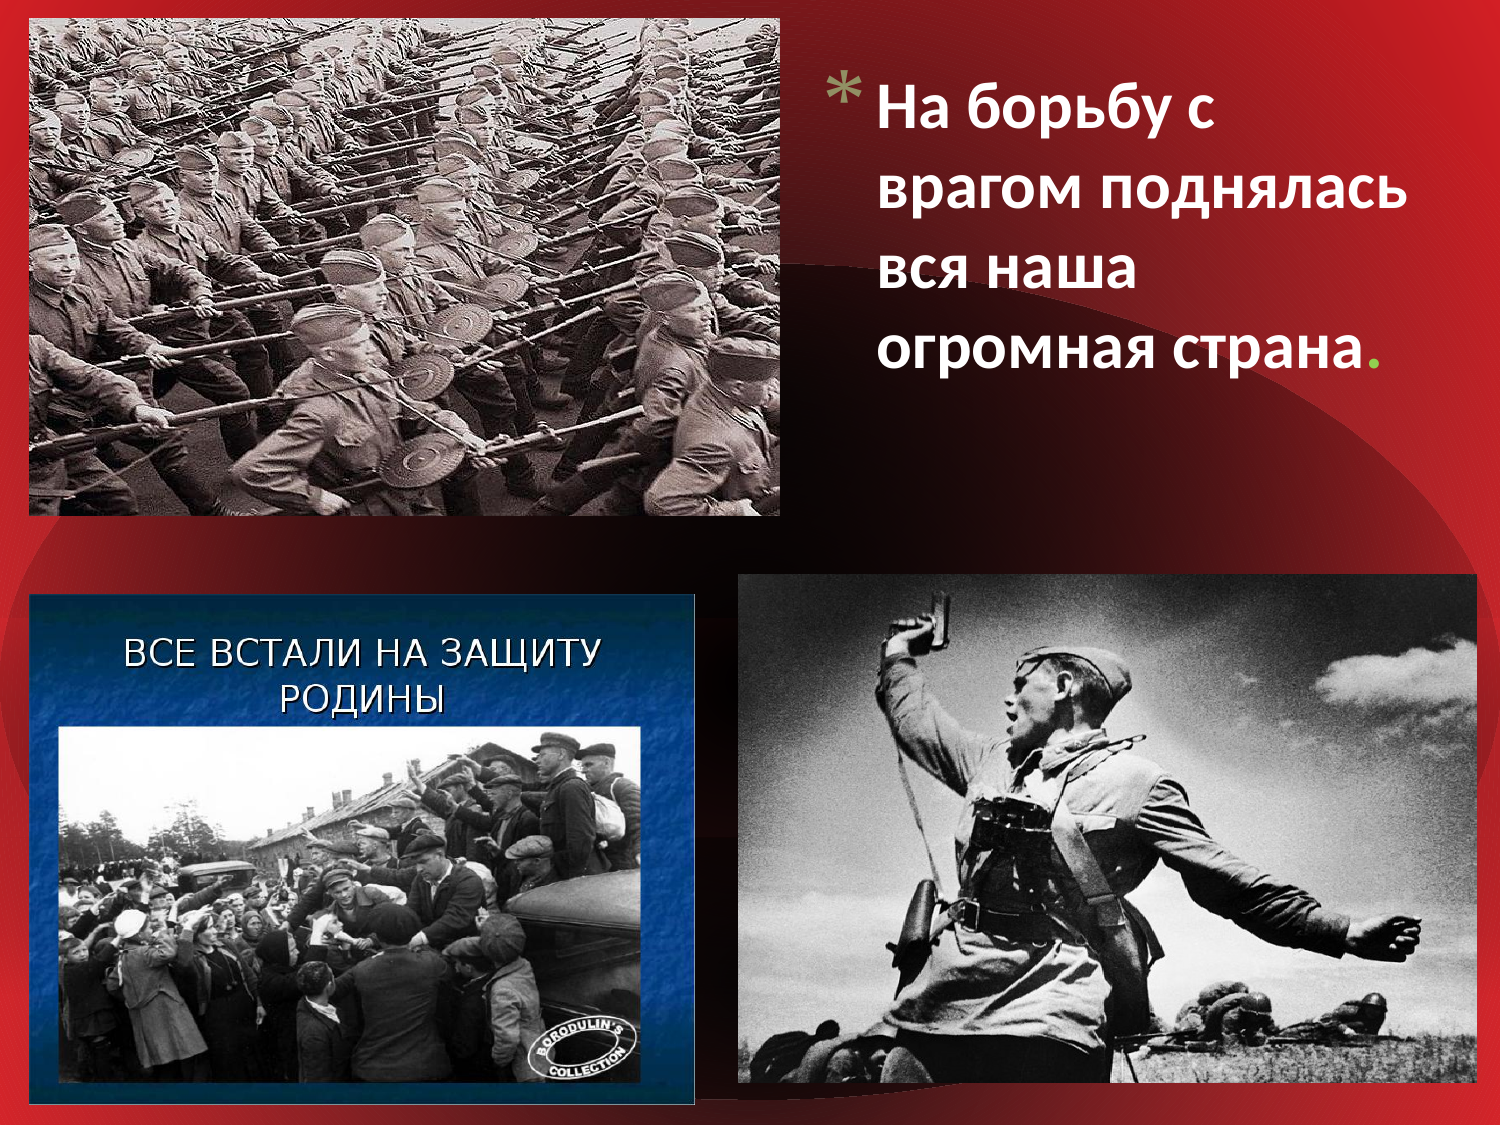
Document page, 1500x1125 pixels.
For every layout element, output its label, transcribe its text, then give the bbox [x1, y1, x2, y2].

picture [29, 594, 696, 1105]
title На борьбу с врагом поднялась вся наша огромная страна. [809, 54, 1436, 571]
picture [29, 1100, 685, 1105]
picture [737, 573, 1477, 1083]
picture [29, 18, 781, 516]
